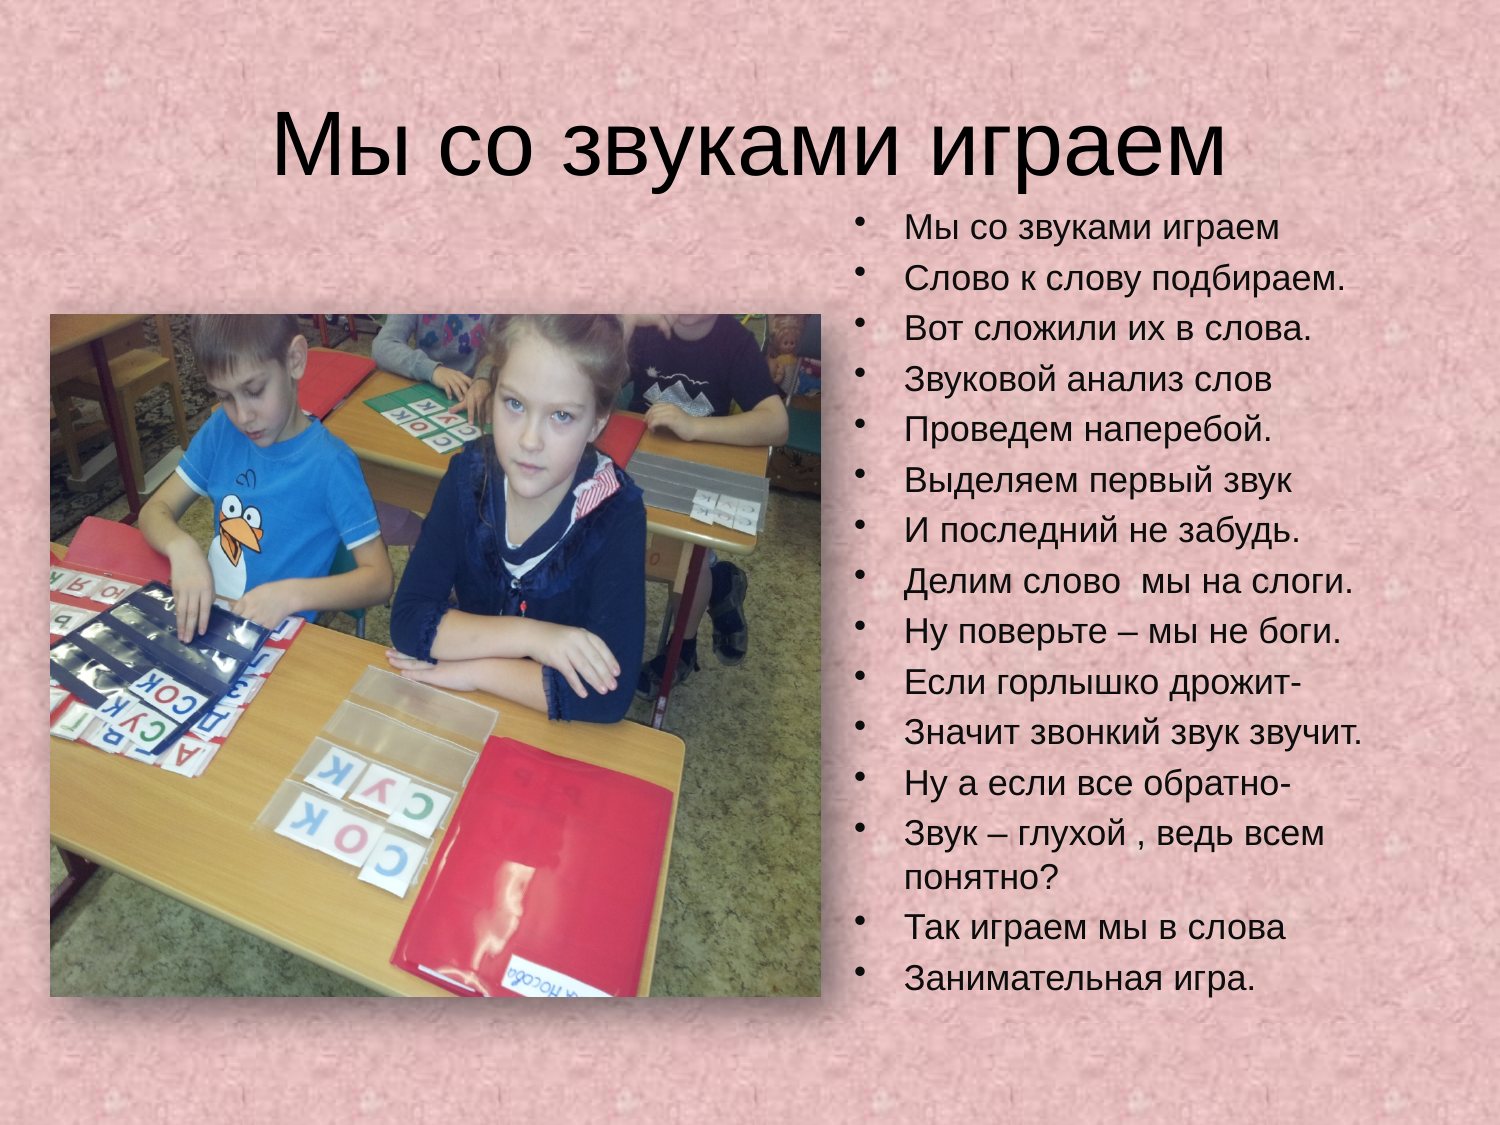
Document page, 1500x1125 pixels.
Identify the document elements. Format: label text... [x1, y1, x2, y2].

list Мы со звуками играем Слово к слову подбираем. Вот сложили их в слова. Звуковой анализ слов Проведем наперебой. Выделяем первый звук И последний не забудь. Делим слово мы на слоги. Ну поверьте – мы не боги. Если горлышко дрожит- Значит звонкий звук звучит. Ну а если все обратно- Звук – глухой , ведь всем понятно? Так играем мы в слова Занимательная игра. [838, 196, 1500, 1019]
title Мы со звуками играем [74, 44, 1426, 233]
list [49, 314, 821, 998]
picture [0, 0, 1500, 1125]
